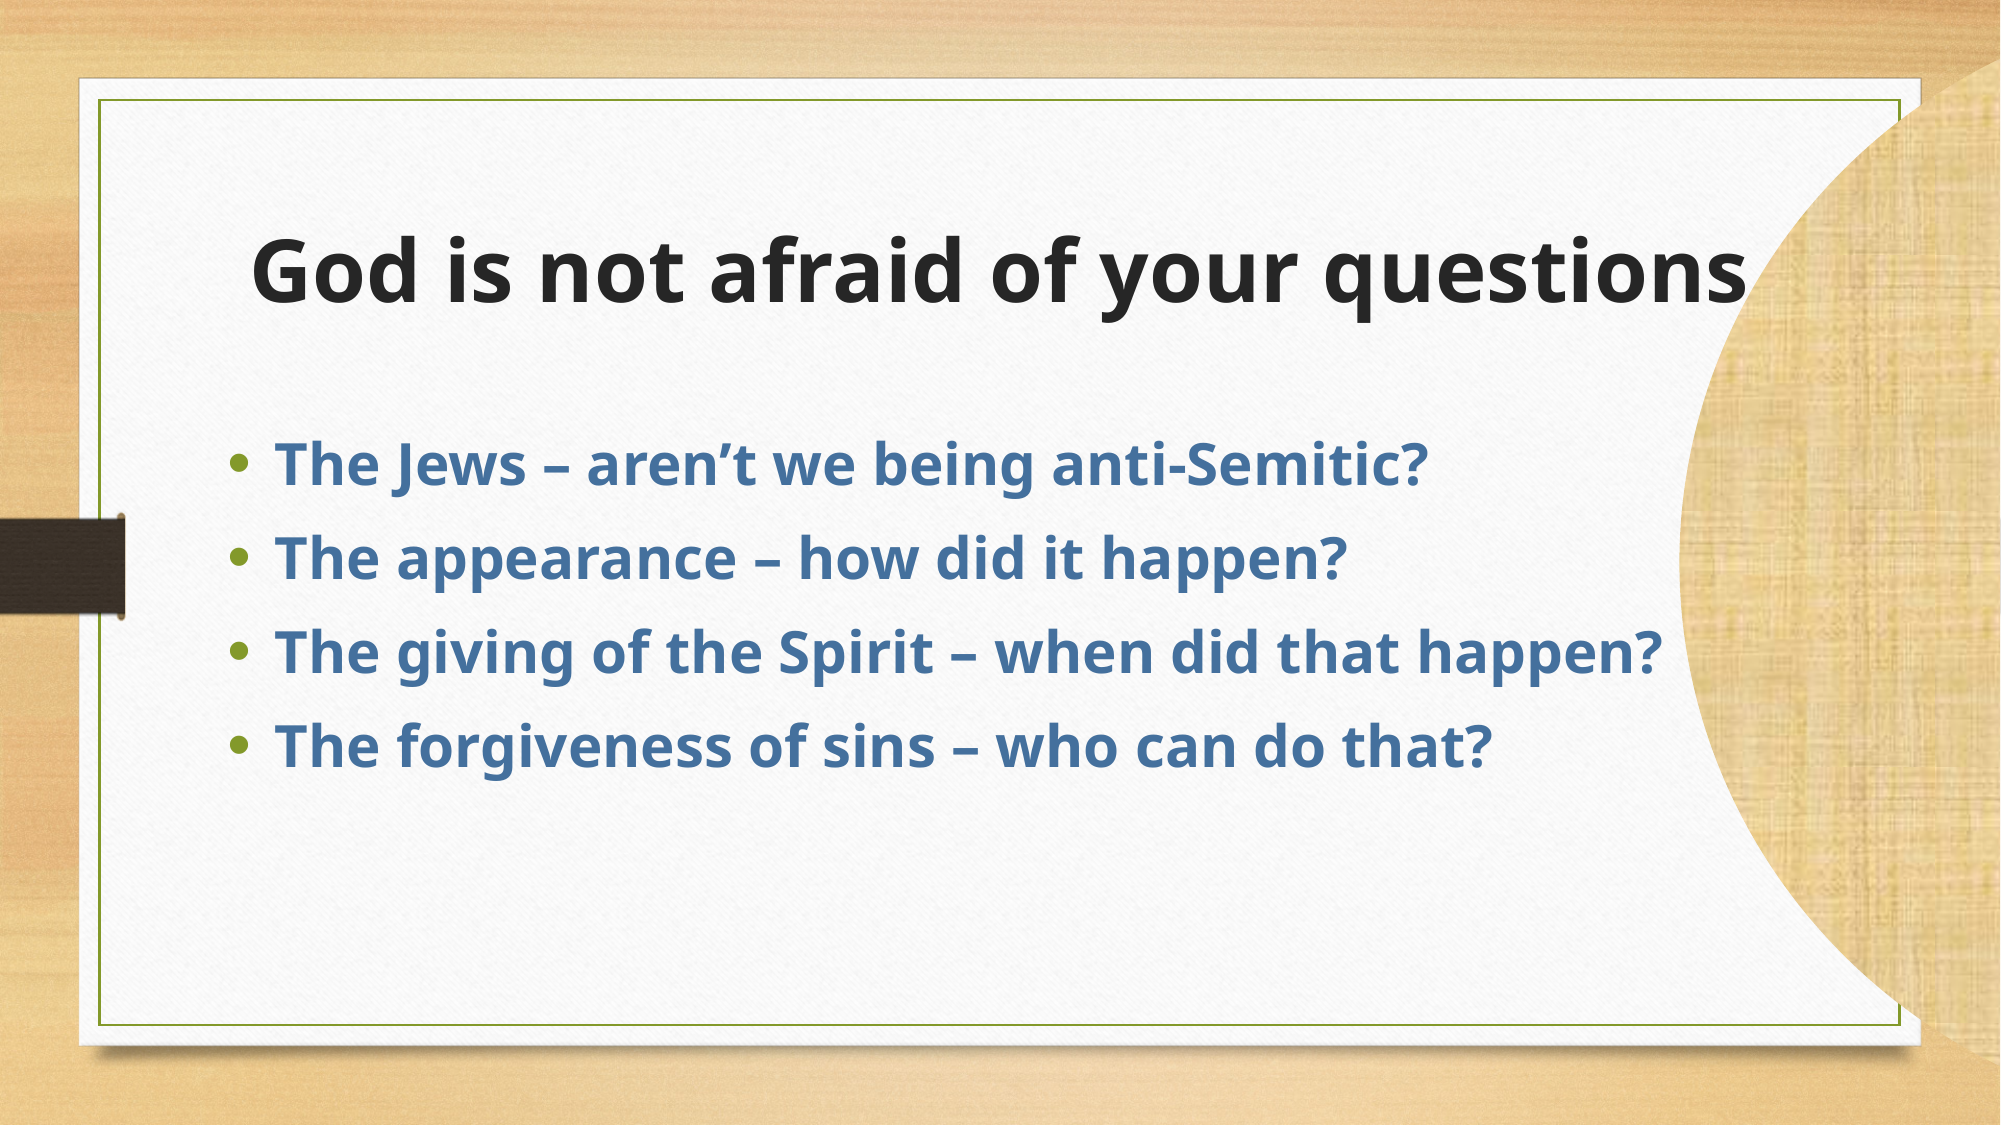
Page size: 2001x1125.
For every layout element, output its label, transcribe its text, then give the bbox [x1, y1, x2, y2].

picture [0, 0, 2001, 1125]
title God is not afraid of your questions [212, 161, 1788, 375]
list The Jews – aren’t we being anti-Semitic? The appearance – how did it happen? The giving of the Spirit – when did that happen? The forgiveness of sins – who can do that? [212, 419, 1788, 1004]
